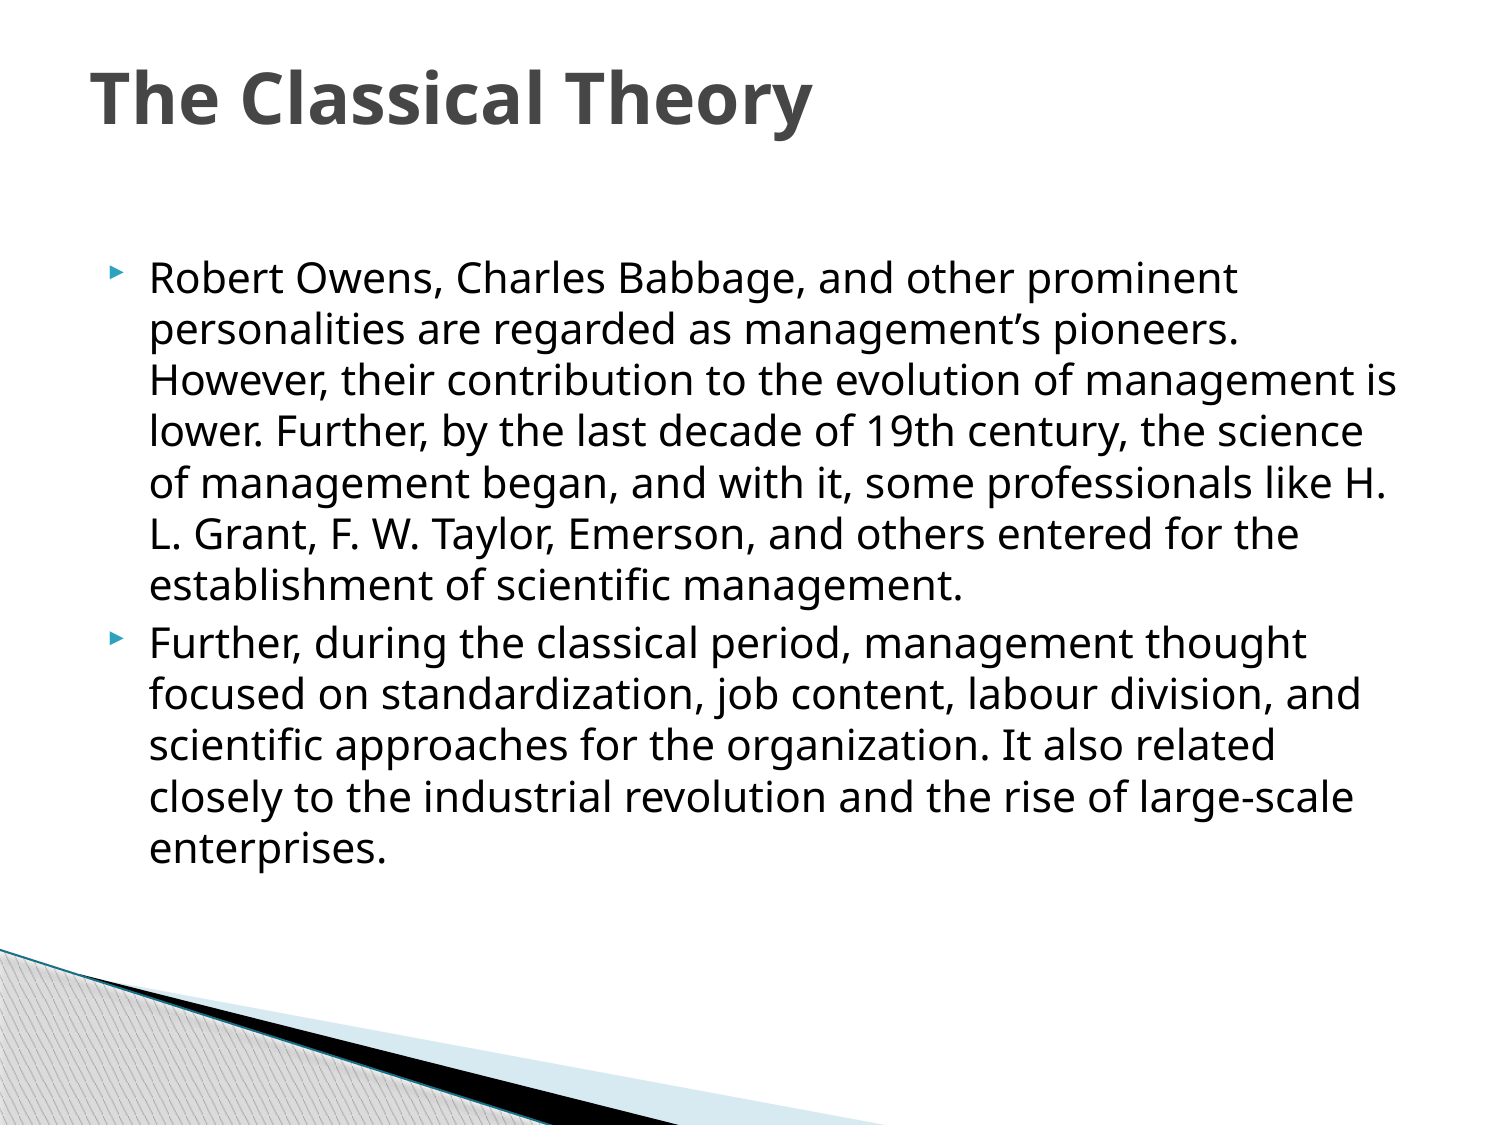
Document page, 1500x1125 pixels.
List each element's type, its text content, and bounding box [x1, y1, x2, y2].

title The Classical Theory [75, 45, 1425, 233]
list Robert Owens, Charles Babbage, and other prominent personalities are regarded as management’s pioneers. However, their contribution to the evolution of management is lower. Further, by the last decade of 19th century, the science of management began, and with it, some professionals like H. L. Grant, F. W. Taylor, Emerson, and others entered for the establishment of scientific management. Further, during the classical period, management thought focused on standardization, job content, labour division, and scientific approaches for the organization. It also related closely to the industrial revolution and the rise of large-scale enterprises. [75, 243, 1425, 986]
